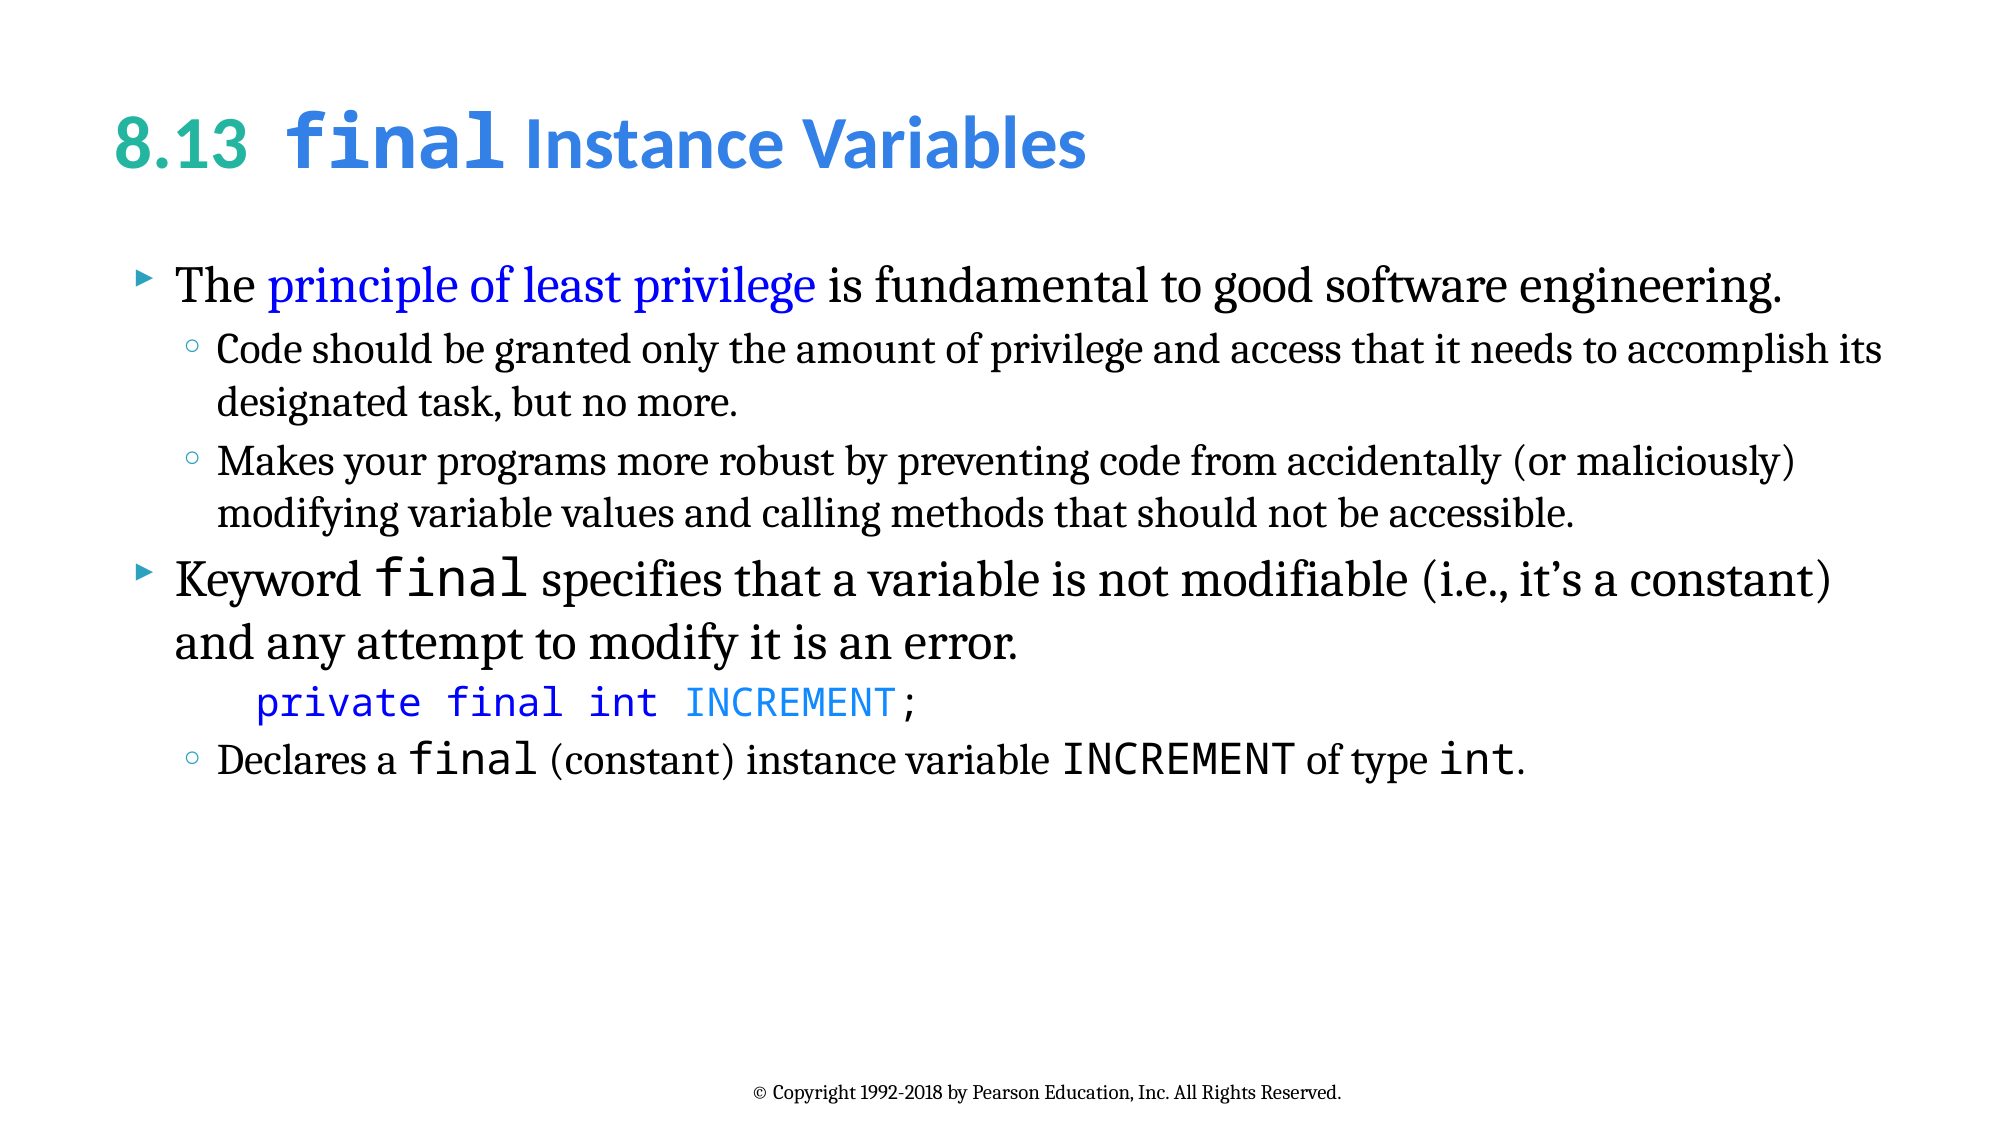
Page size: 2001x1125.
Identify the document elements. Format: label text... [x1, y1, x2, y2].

title 8.13 final Instance Variables [99, 45, 1900, 233]
list The principle of least privilege is fundamental to good software engineering. Code should be granted only the amount of privilege and access that it needs to accomplish its designated task, but no more. Makes your programs more robust by preventing code from accidentally (or maliciously) modifying variable values and calling methods that should not be accessible. Keyword final specifies that a variable is not modifiable (i.e., it’s a constant) and any attempt to modify it is an error. private final int INCREMENT; Declares a final (constant) instance variable INCREMENT of type int. [99, 242, 1900, 986]
footer © Copyright 1992-2018 by Pearson Education, Inc. All Rights Reserved. [736, 1051, 1892, 1112]
